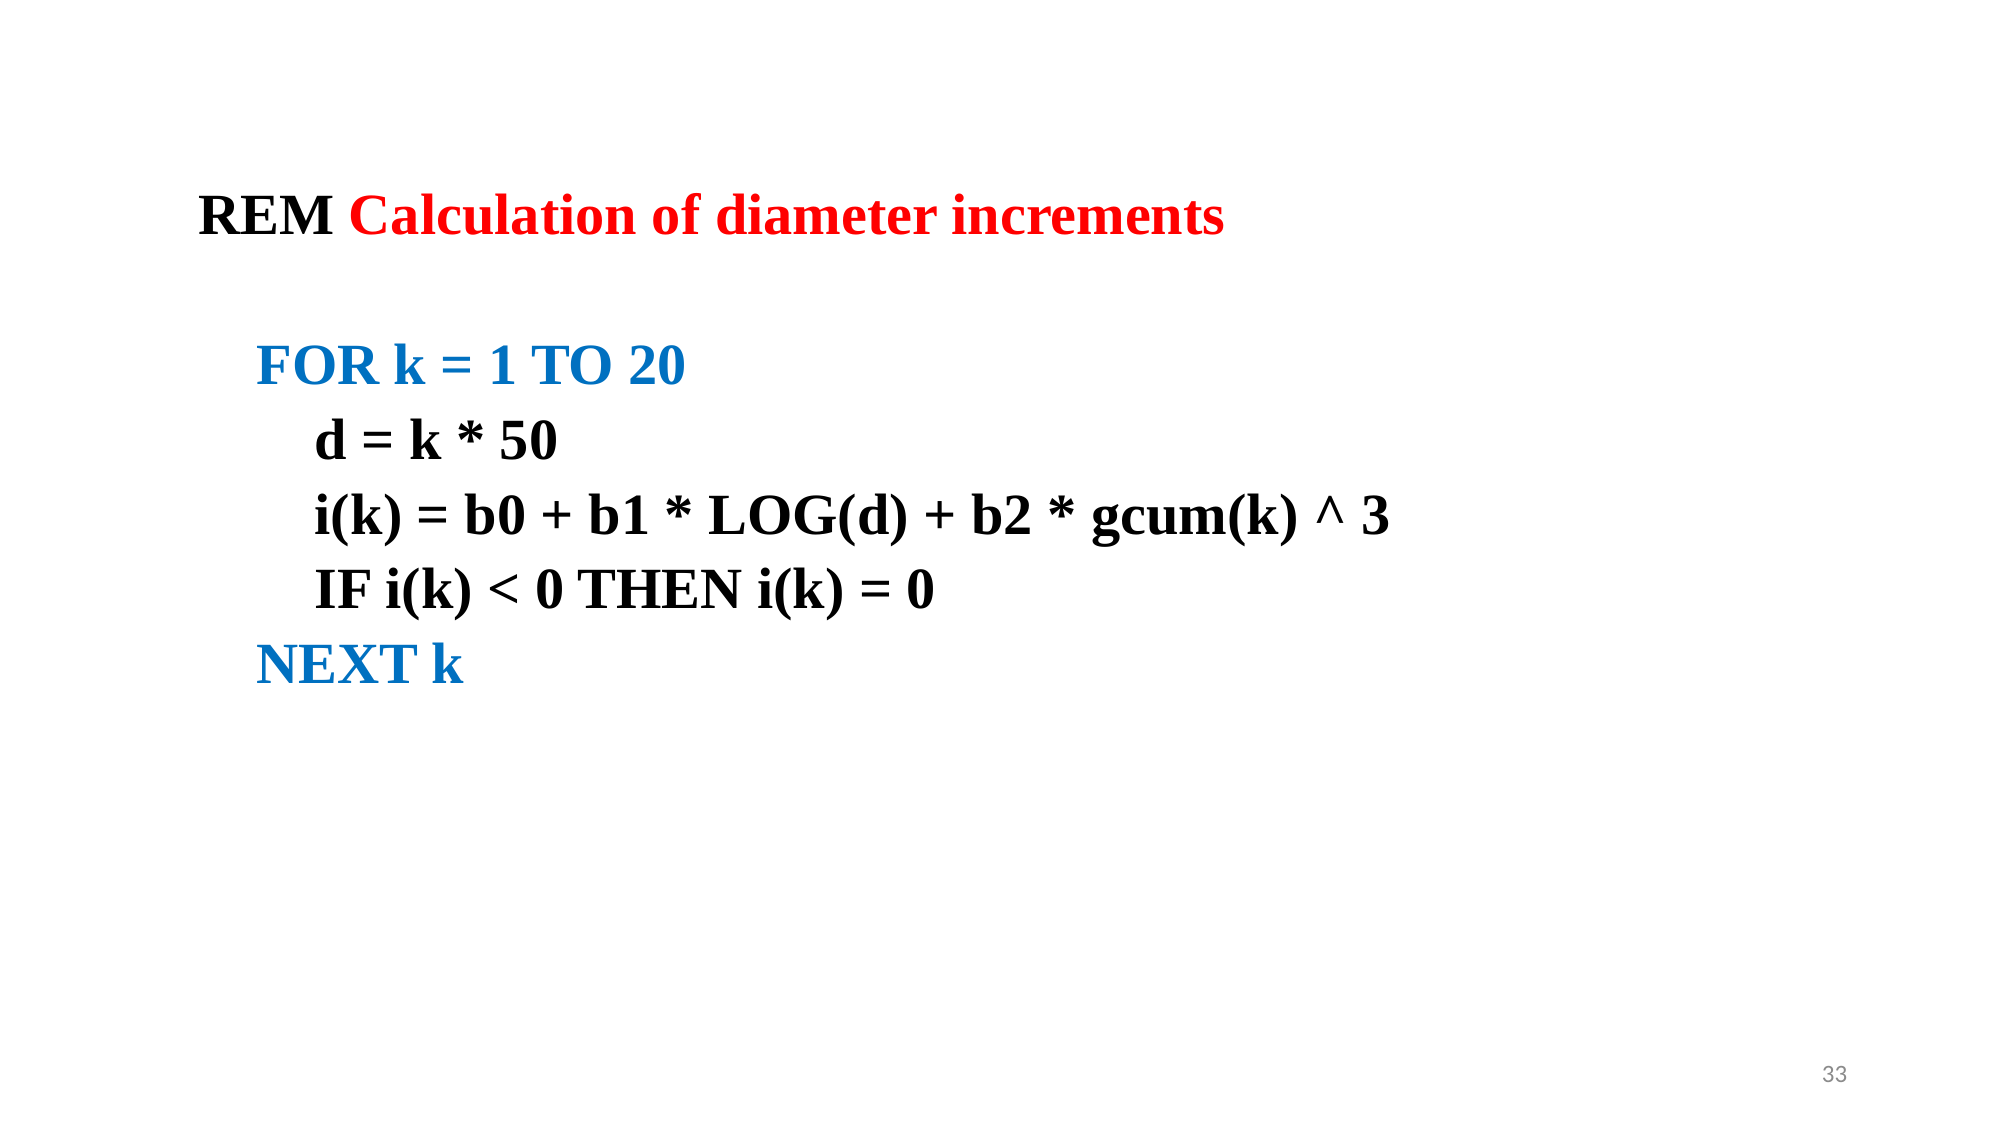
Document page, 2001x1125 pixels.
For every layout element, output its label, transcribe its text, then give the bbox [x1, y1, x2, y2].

text_box REM Calculation of diameter increments FOR k = 1 TO 20 d = k * 50 i(k) = b0 + b1 * LOG(d) + b2 * gcum(k) ^ 3 IF i(k) < 0 THEN i(k) = 0 NEXT k [183, 164, 1618, 703]
slide_number 33 [1412, 1042, 1863, 1103]
